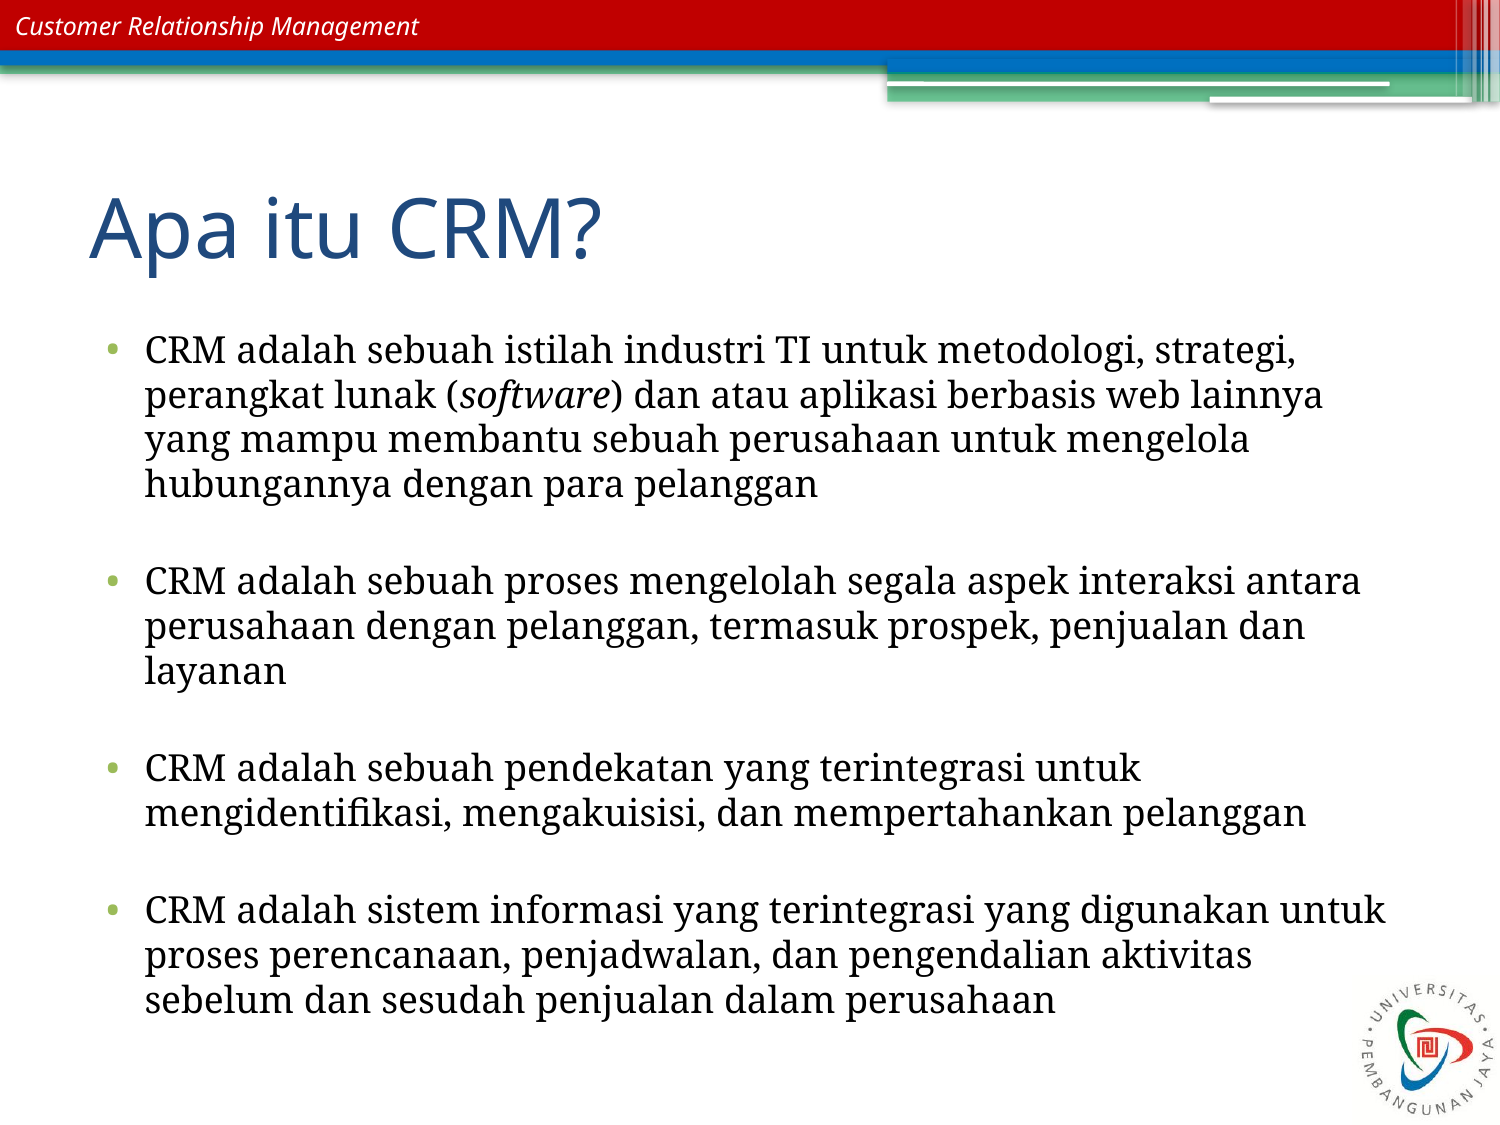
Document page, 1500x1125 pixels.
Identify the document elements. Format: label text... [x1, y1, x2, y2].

list CRM adalah sebuah istilah industri TI untuk metodologi, strategi, perangkat lunak (software) dan atau aplikasi berbasis web lainnya yang mampu membantu sebuah perusahaan untuk mengelola hubungannya dengan para pelanggan CRM adalah sebuah proses mengelolah segala aspek interaksi antara perusahaan dengan pelanggan, termasuk prospek, penjualan dan layanan CRM adalah sebuah pendekatan yang terintegrasi untuk mengidentifikasi, mengakuisisi, dan mempertahankan pelanggan CRM adalah sistem informasi yang terintegrasi yang digunakan untuk proses perencanaan, penjadwalan, dan pengendalian aktivitas sebelum dan sesudah penjualan dalam perusahaan [75, 318, 1425, 1029]
picture [1352, 975, 1500, 1125]
title Apa itu CRM? [75, 137, 1425, 313]
